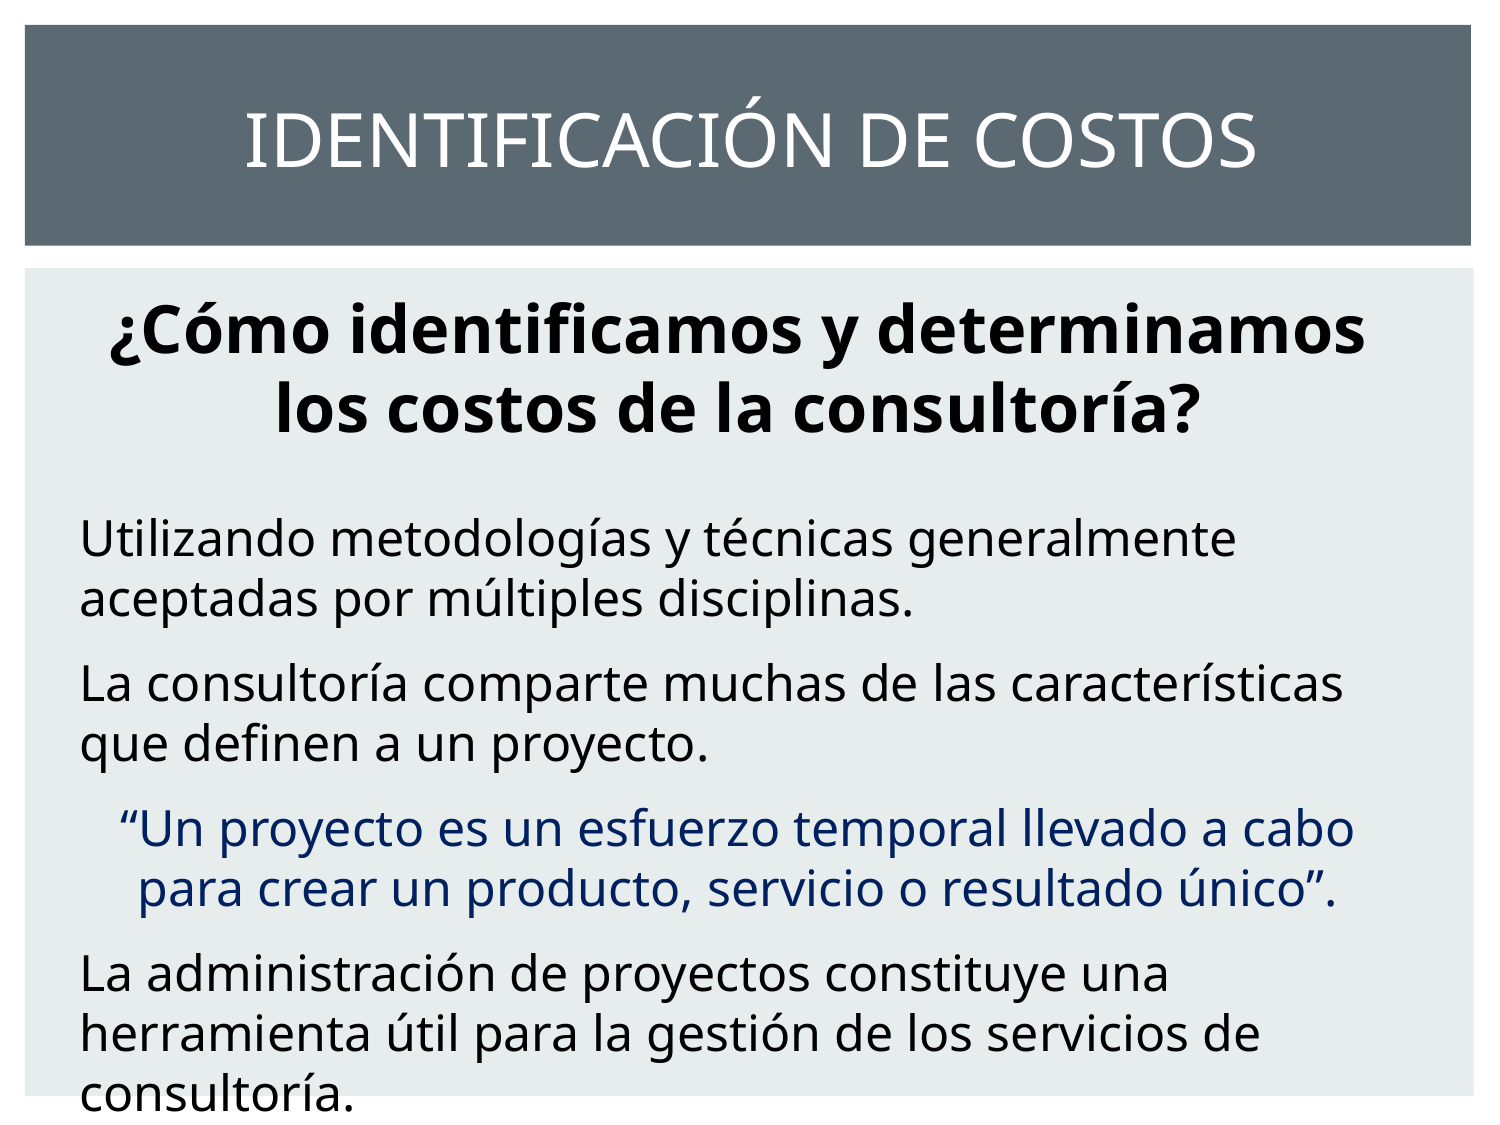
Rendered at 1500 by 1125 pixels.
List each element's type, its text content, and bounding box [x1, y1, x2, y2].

text_box IDENTIFICACIÓN DE COSTOS [1, 30, 1500, 244]
text_box ¿Cómo identificamos y determinamos los costos de la consultoría? Utilizando metodologías y técnicas generalmente aceptadas por múltiples disciplinas. La consultoría comparte muchas de las características que definen a un proyecto. “Un proyecto es un esfuerzo temporal llevado a cabo para crear un producto, servicio o resultado único”. La administración de proyectos constituye una herramienta útil para la gestión de los servicios de consultoría. [64, 278, 1412, 1125]
